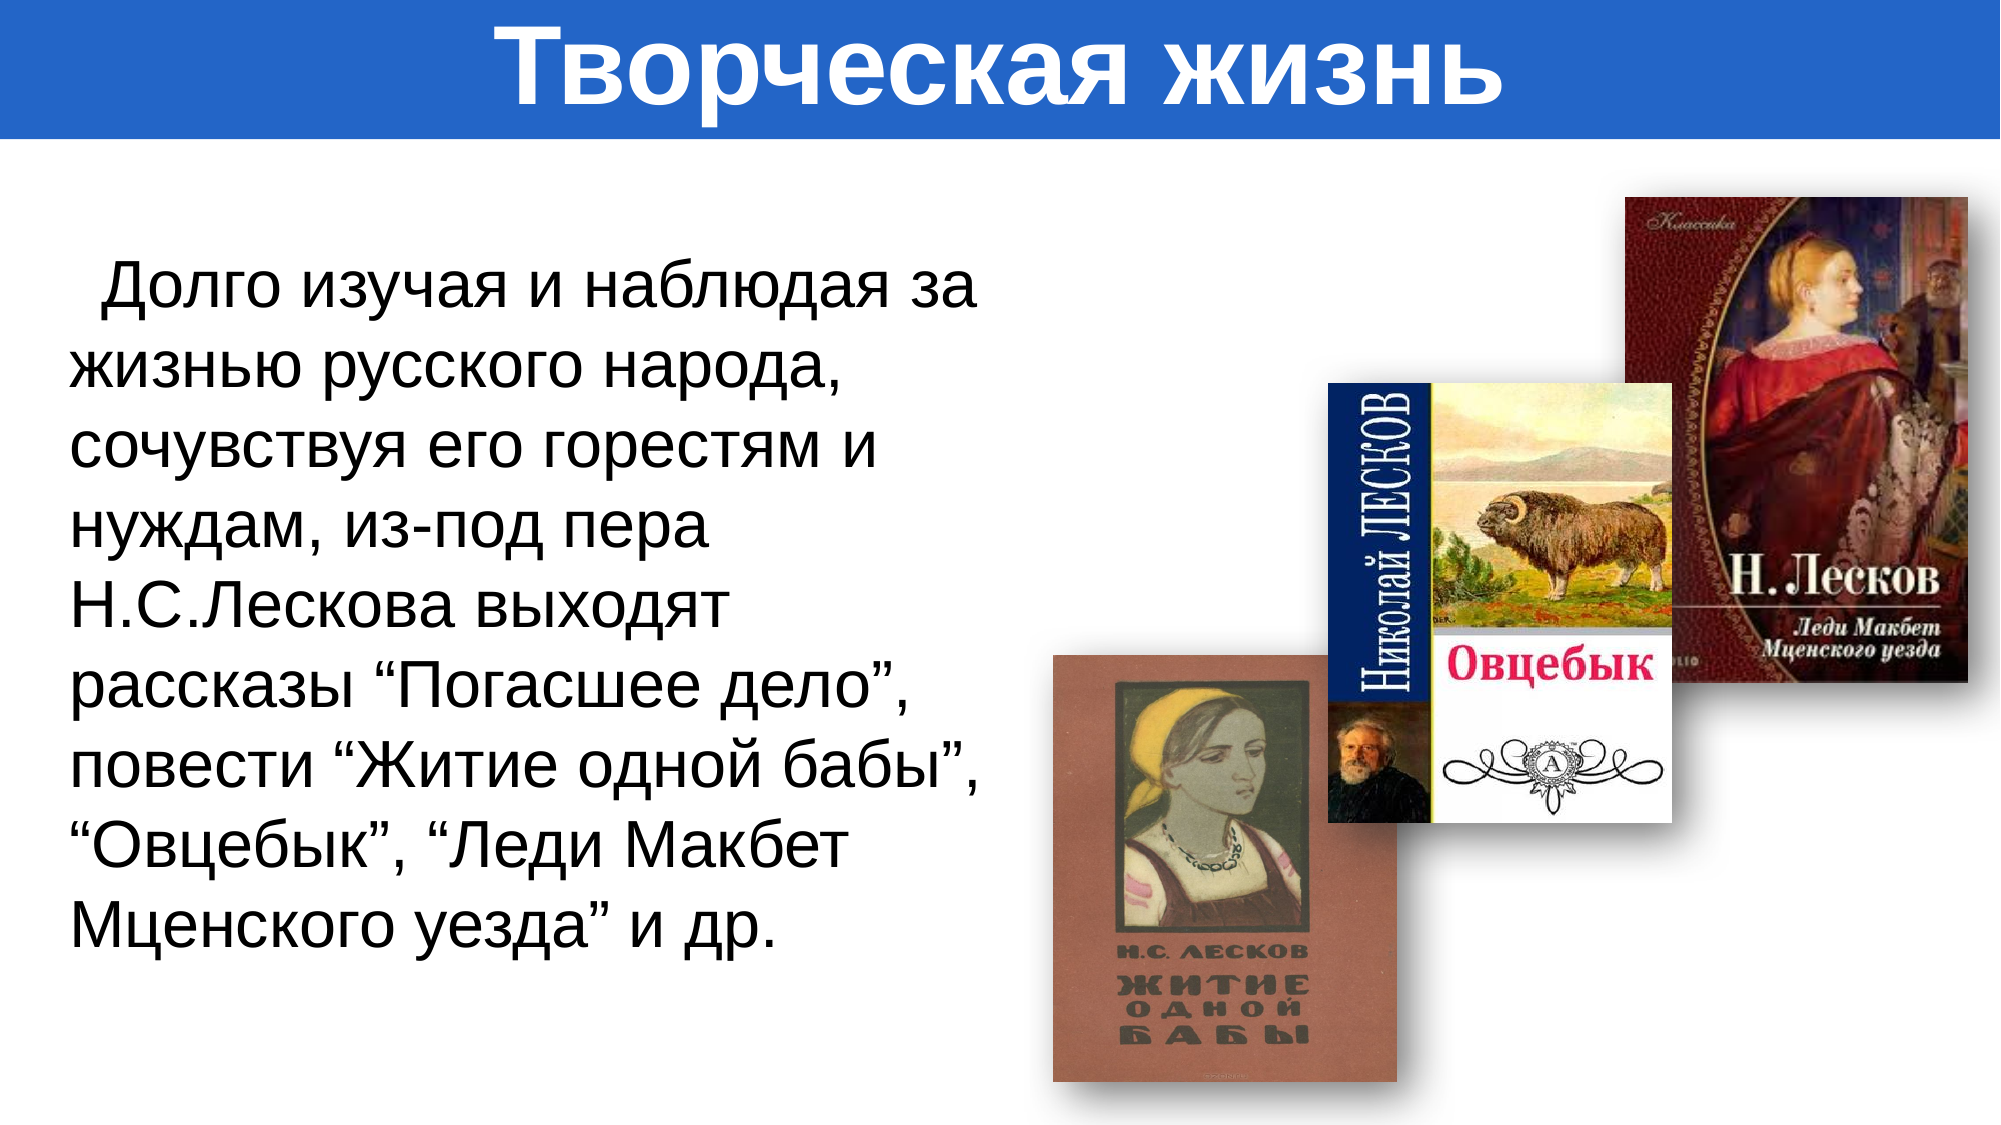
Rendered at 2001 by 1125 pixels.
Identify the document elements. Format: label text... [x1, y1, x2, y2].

picture [1053, 197, 1968, 1082]
text_box Творческая жизнь [0, 0, 2000, 140]
text_box Долго изучая и наблюдая за жизнью русского народа, сочувствуя его горестям и нуждам, из-под пера Н.С.Лескова выходят рассказы “Погасшее дело”, повести “Житие одной бабы”, “Овцебык”, “Леди Макбет Мценского уезда” и др. [54, 233, 1007, 969]
